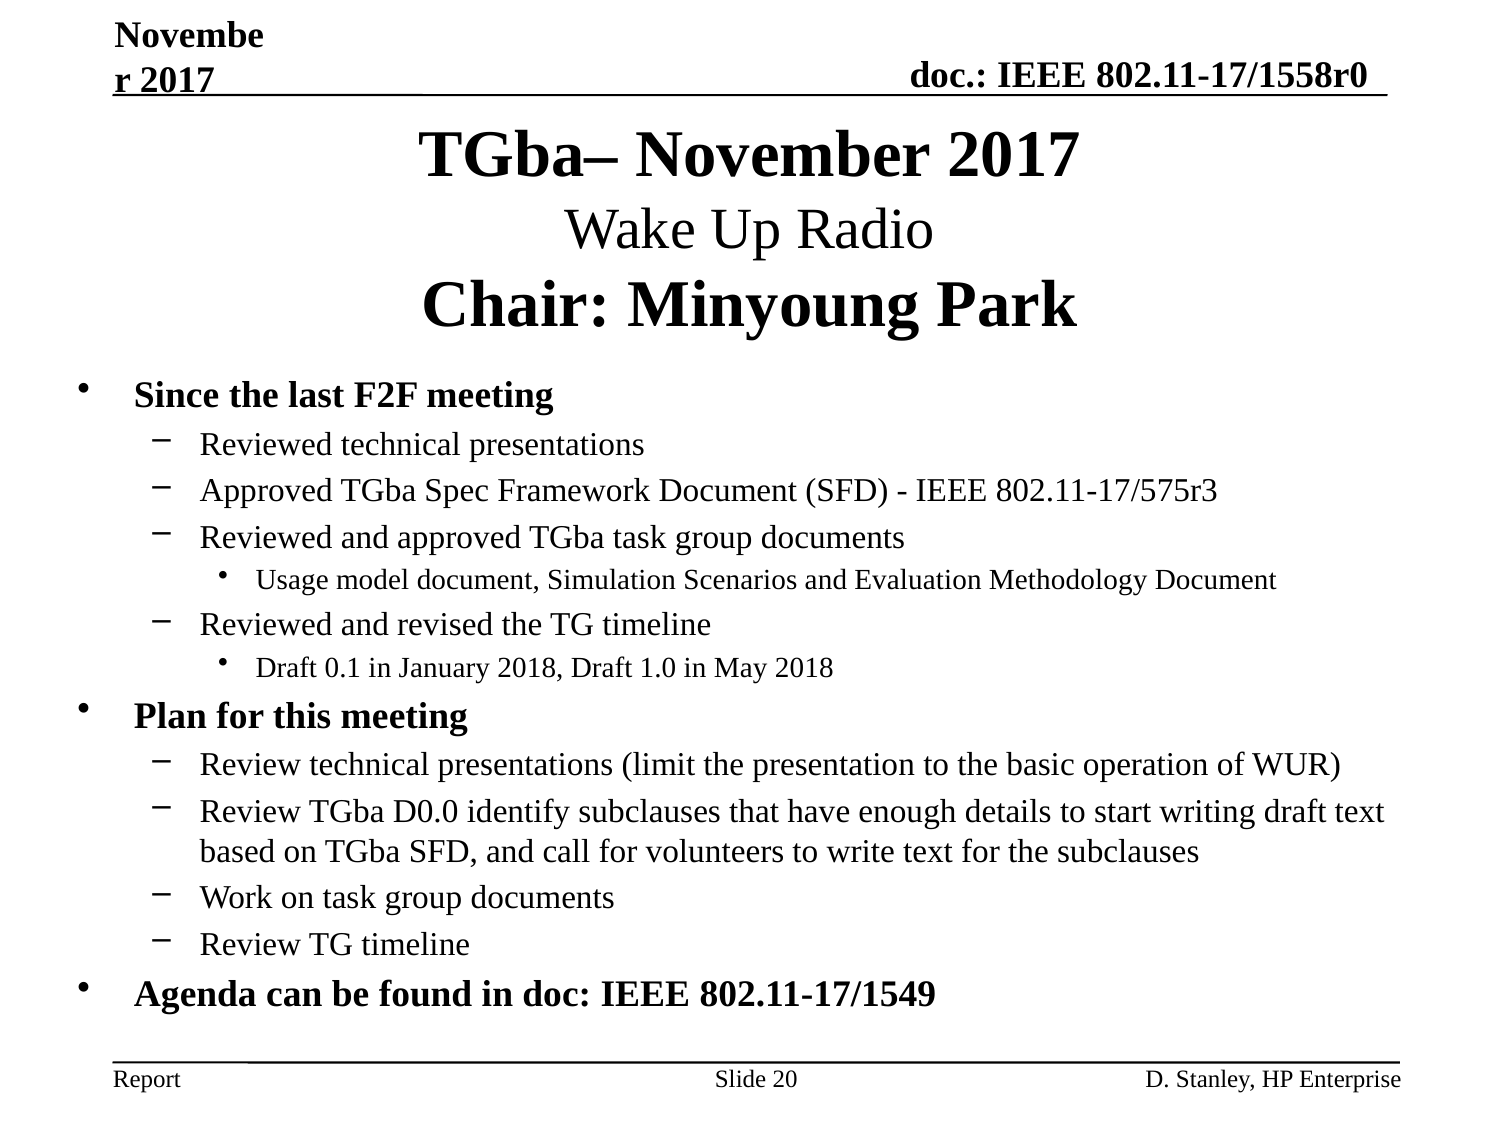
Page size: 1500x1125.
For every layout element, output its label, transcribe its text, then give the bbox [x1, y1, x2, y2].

slide_number Slide 20 [712, 1062, 800, 1093]
list Since the last F2F meeting Reviewed technical presentations Approved TGba Spec Framework Document (SFD) - IEEE 802.11-17/575r3 Reviewed and approved TGba task group documents Usage model document, Simulation Scenarios and Evaluation Methodology Document Reviewed and revised the TG timeline Draft 0.1 in January 2018, Draft 1.0 in May 2018 Plan for this meeting Review technical presentations (limit the presentation to the basic operation of WUR) Review TGba D0.0 identify subclauses that have enough details to start writing draft text based on TGba SFD, and call for volunteers to write text for the subclauses Work on task group documents Review TG timeline Agenda can be found in doc: IEEE 802.11-17/1549 [62, 362, 1463, 1100]
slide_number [114, 54, 269, 100]
footer D. Stanley, HP Enterprise [1057, 1062, 1402, 1093]
title TGba– November 2017 Wake Up Radio Chair: Minyoung Park [112, 137, 1388, 313]
